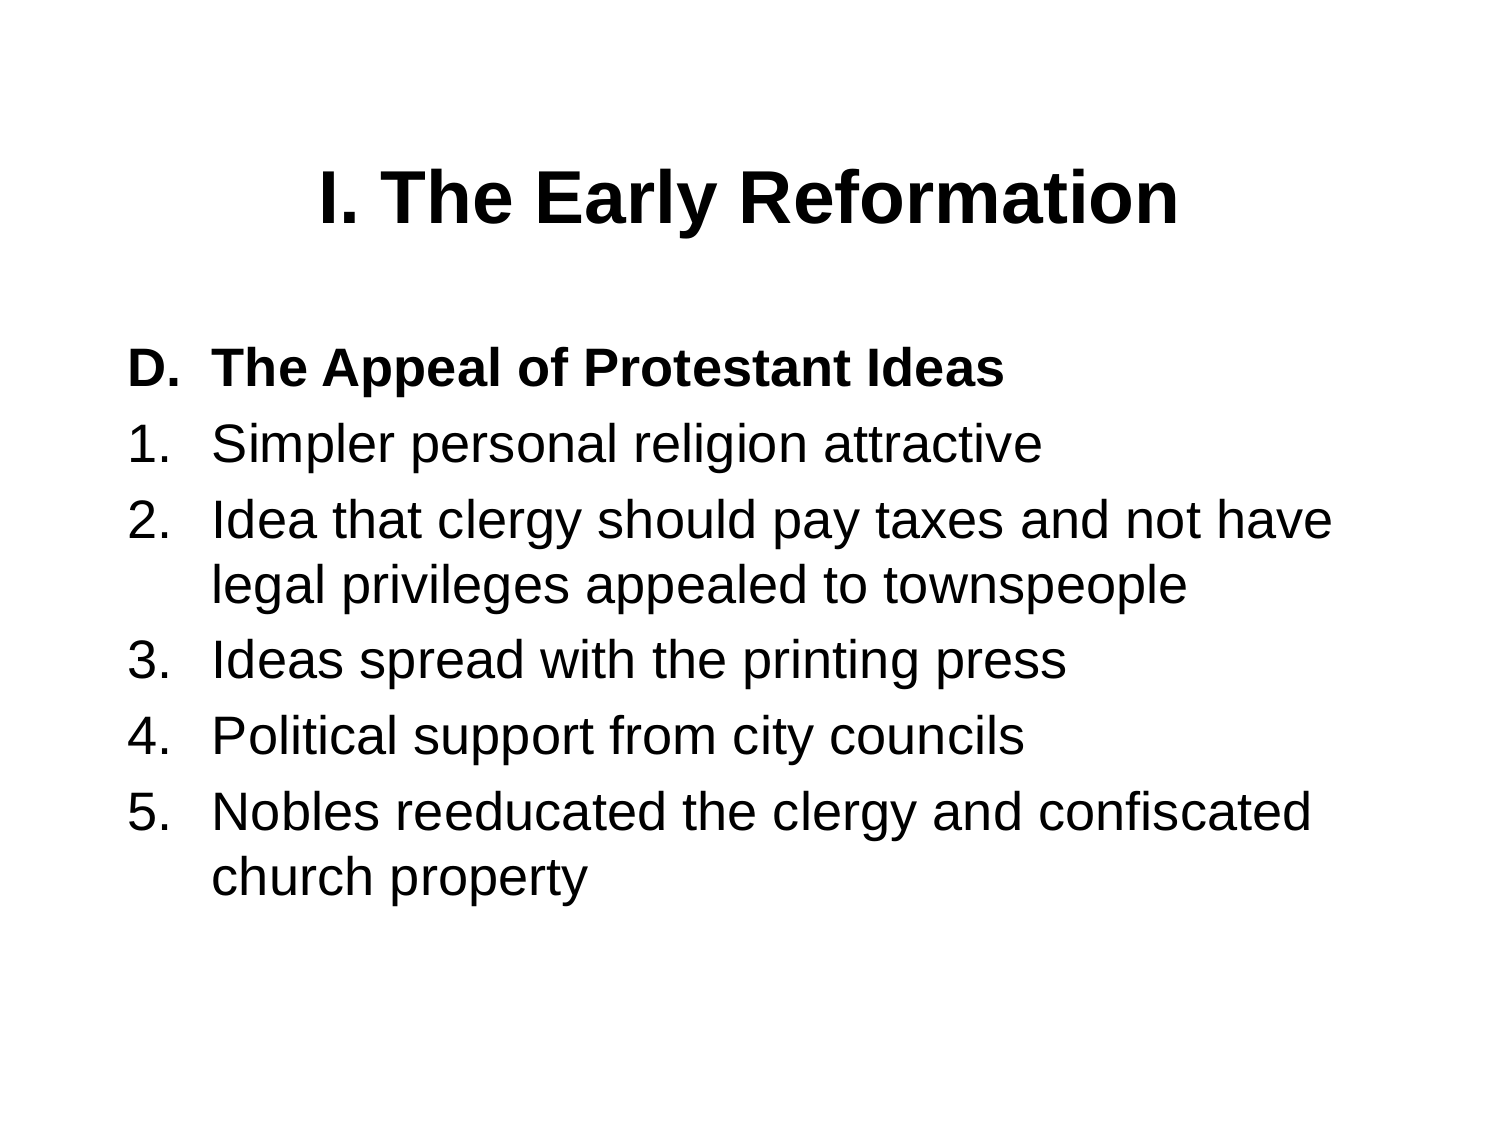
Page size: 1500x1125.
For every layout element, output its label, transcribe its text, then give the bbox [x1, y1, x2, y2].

list The Appeal of Protestant Ideas Simpler personal religion attractive Idea that clergy should pay taxes and not have legal privileges appealed to townspeople Ideas spread with the printing press Political support from city councils Nobles reeducated the clergy and confiscated church property [112, 324, 1388, 1001]
title I. The Early Reformation [112, 99, 1388, 288]
